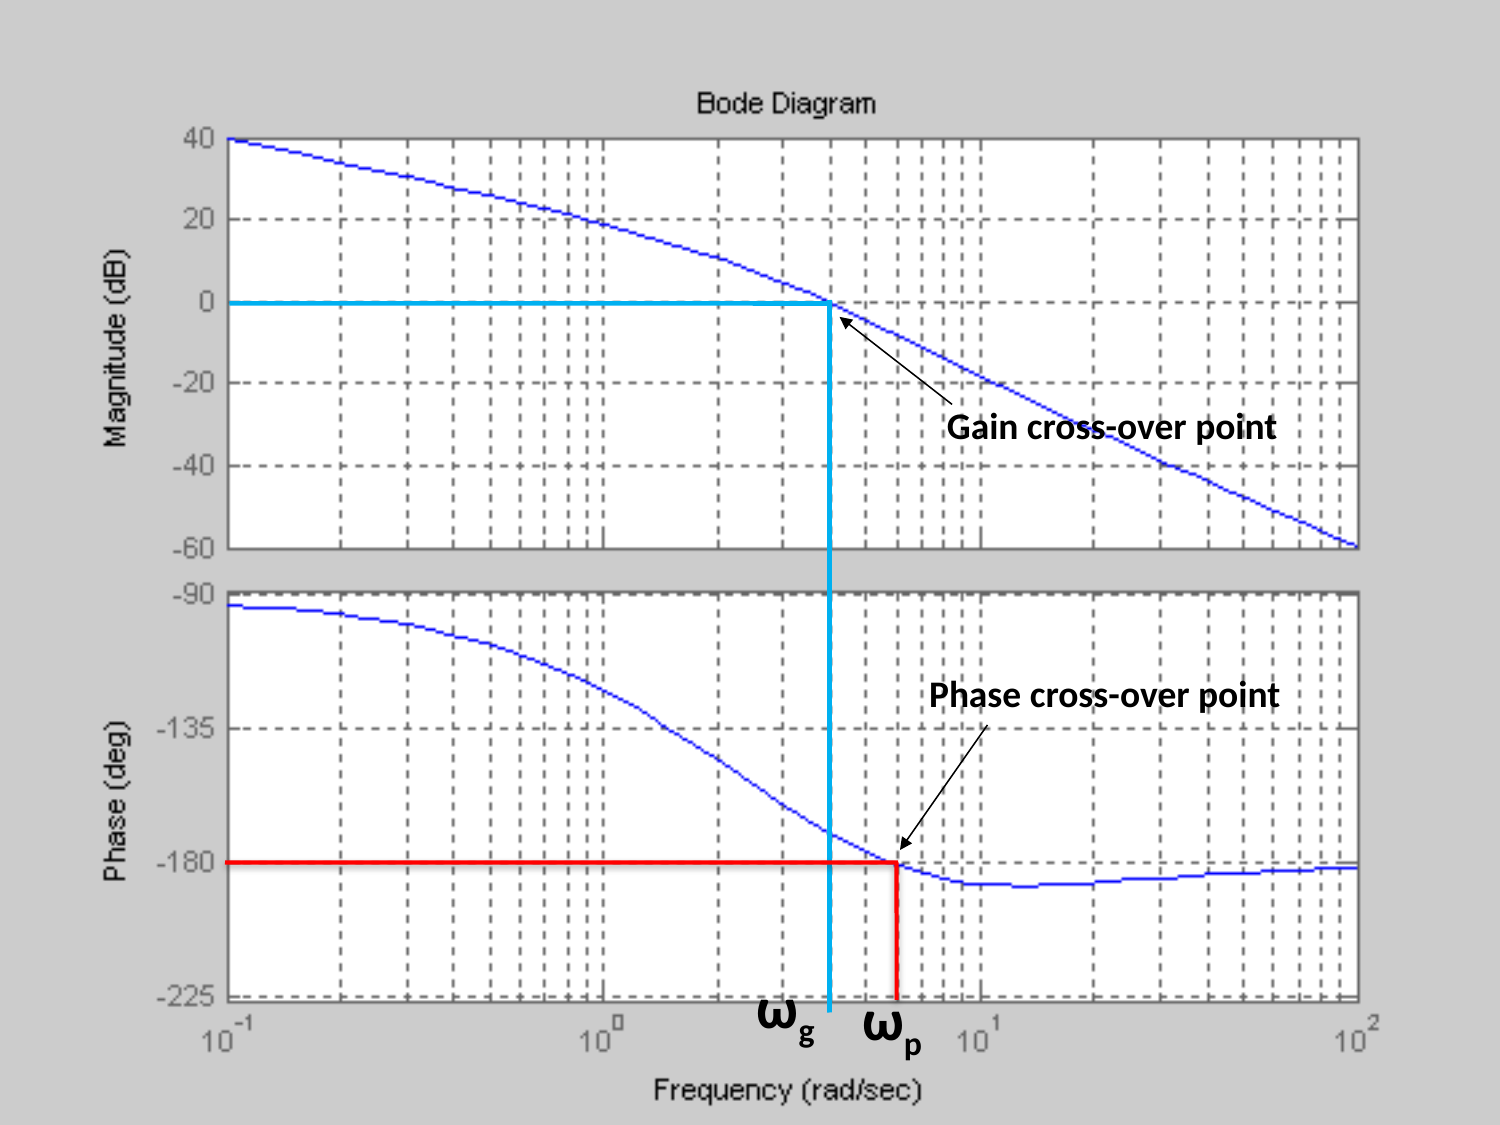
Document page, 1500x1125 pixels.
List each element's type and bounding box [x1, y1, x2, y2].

text_box [224, 662, 1361, 1061]
picture [0, 0, 1500, 1125]
text_box [229, 299, 1359, 660]
